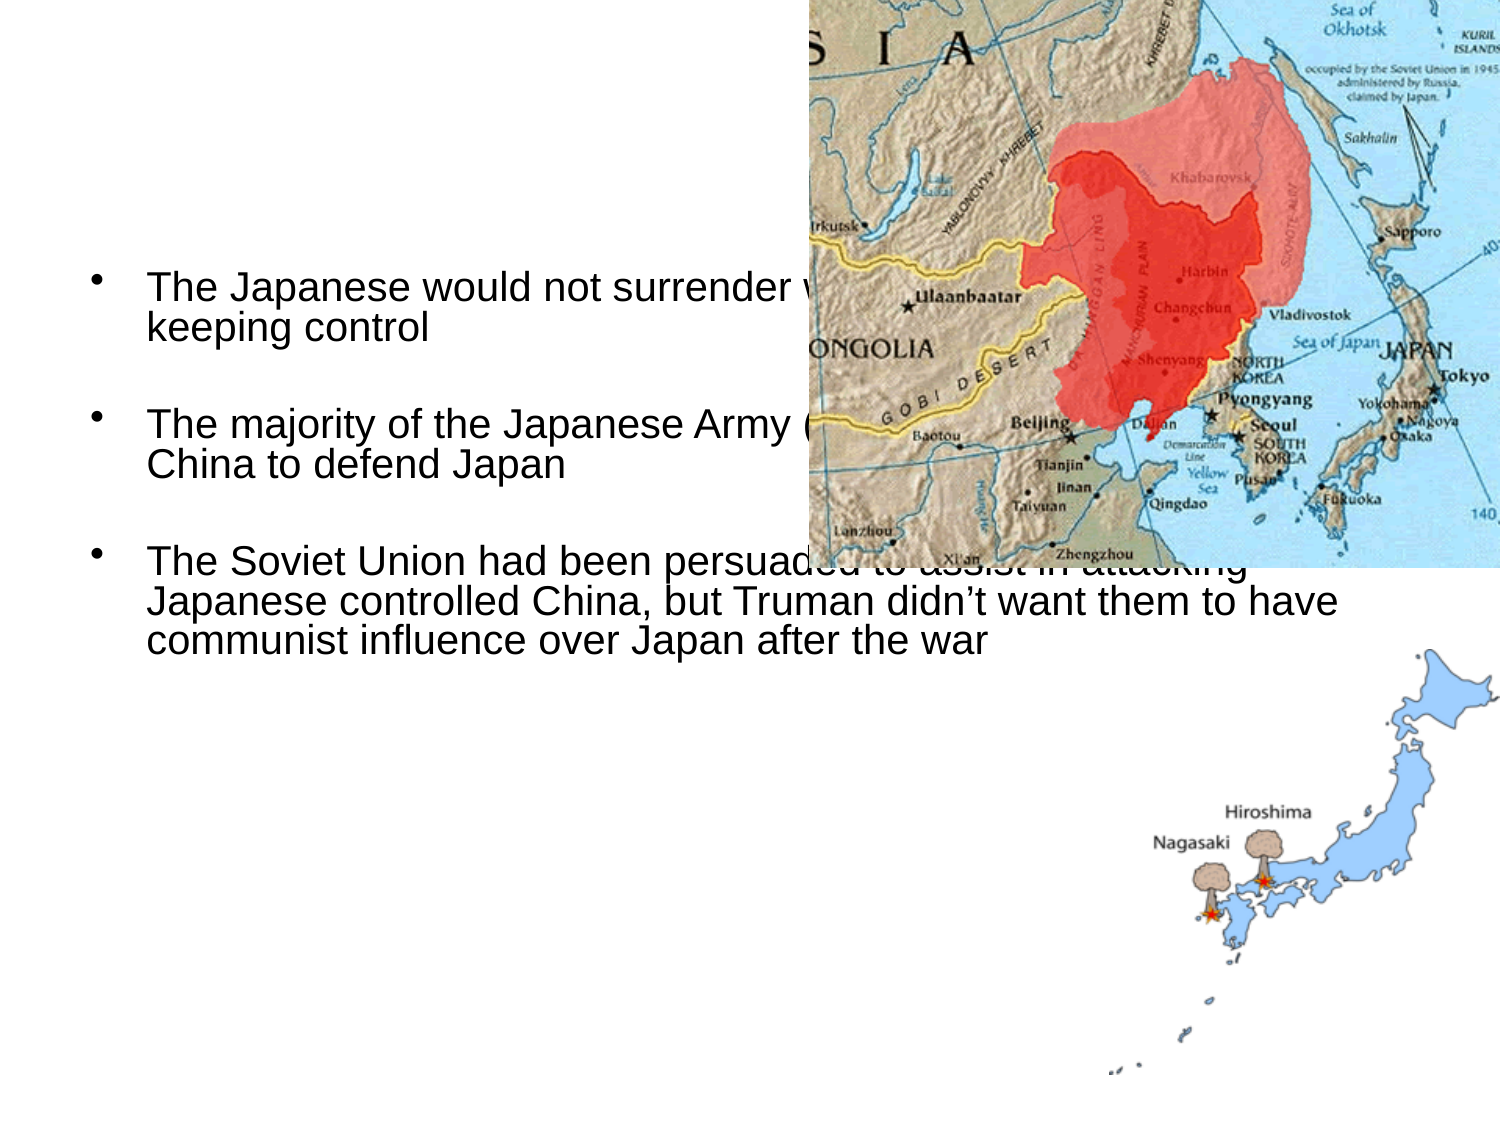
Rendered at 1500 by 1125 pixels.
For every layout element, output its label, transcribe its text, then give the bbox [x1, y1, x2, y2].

picture [1109, 649, 1500, 1076]
picture [809, 0, 1500, 568]
list The Japanese would not surrender without their government keeping control The majority of the Japanese Army (2 Million) was relocating from China to defend Japan The Soviet Union had been persuaded to assist in attacking Japanese controlled China, but Truman didn’t want them to have communist influence over Japan after the war [74, 262, 1426, 1006]
